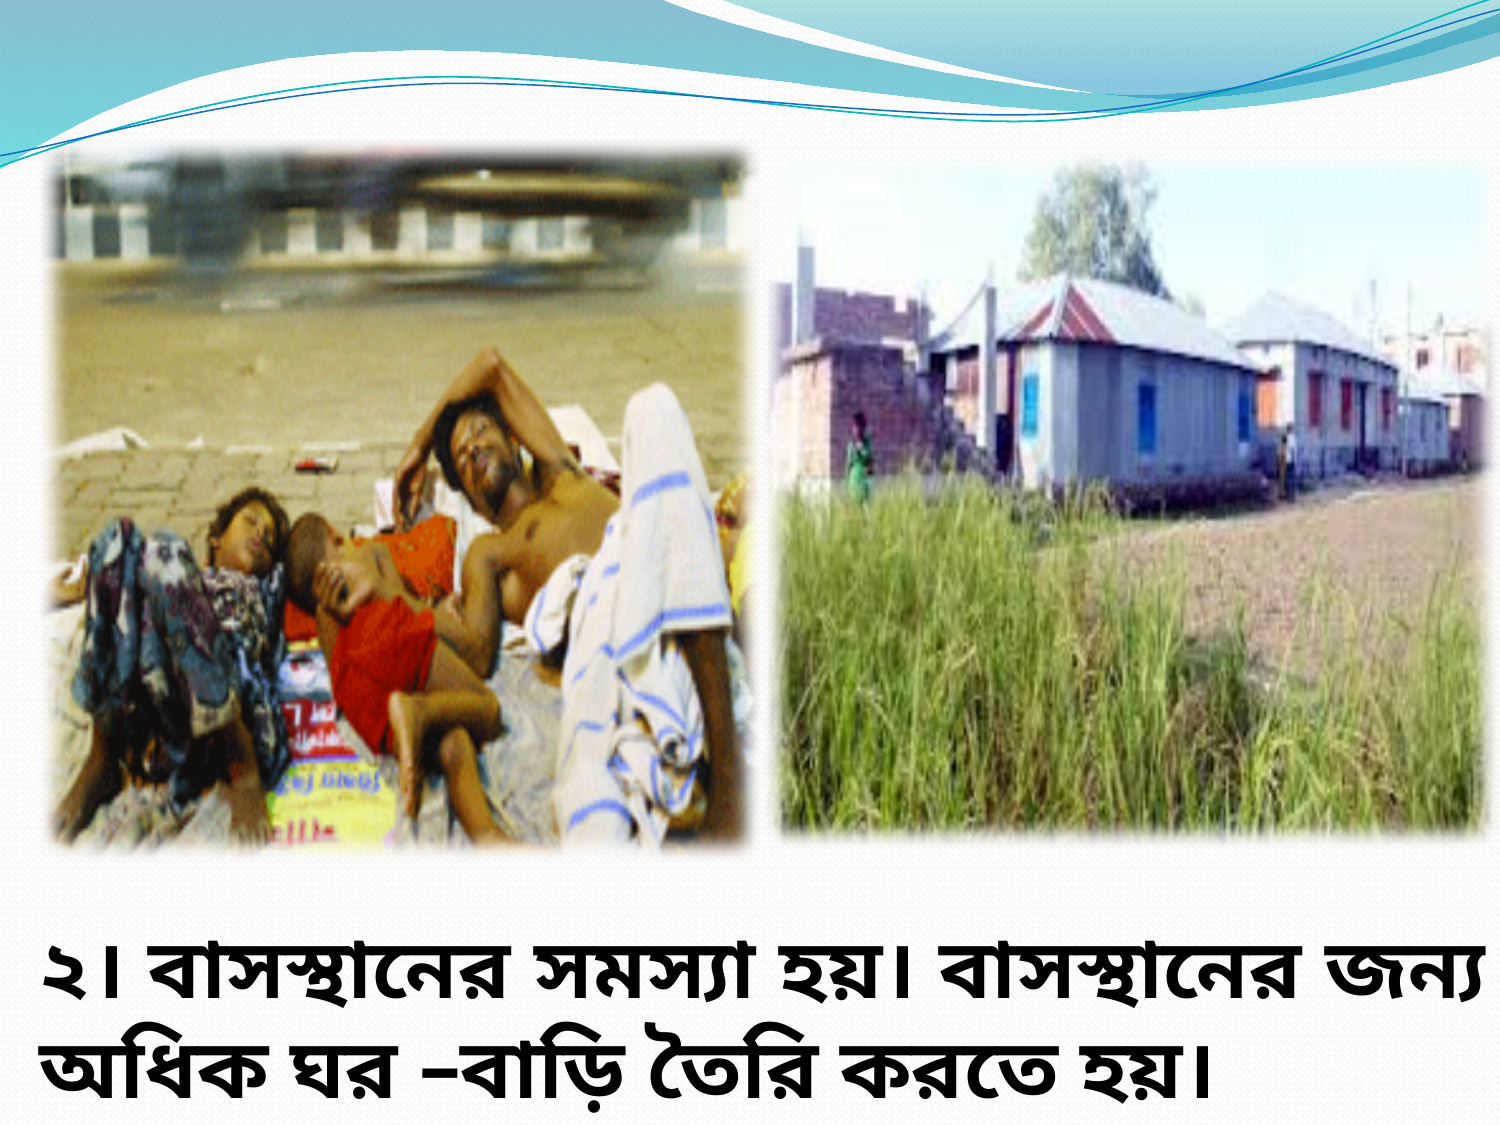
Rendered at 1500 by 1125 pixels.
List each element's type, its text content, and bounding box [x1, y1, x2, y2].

text_box ২। বাসস্থানের সমস্যা হয়। বাসস্থানের জন্য অধিক ঘর –বাড়ি তৈরি করতে হয়। [24, 907, 1500, 1123]
picture [37, 137, 1500, 863]
